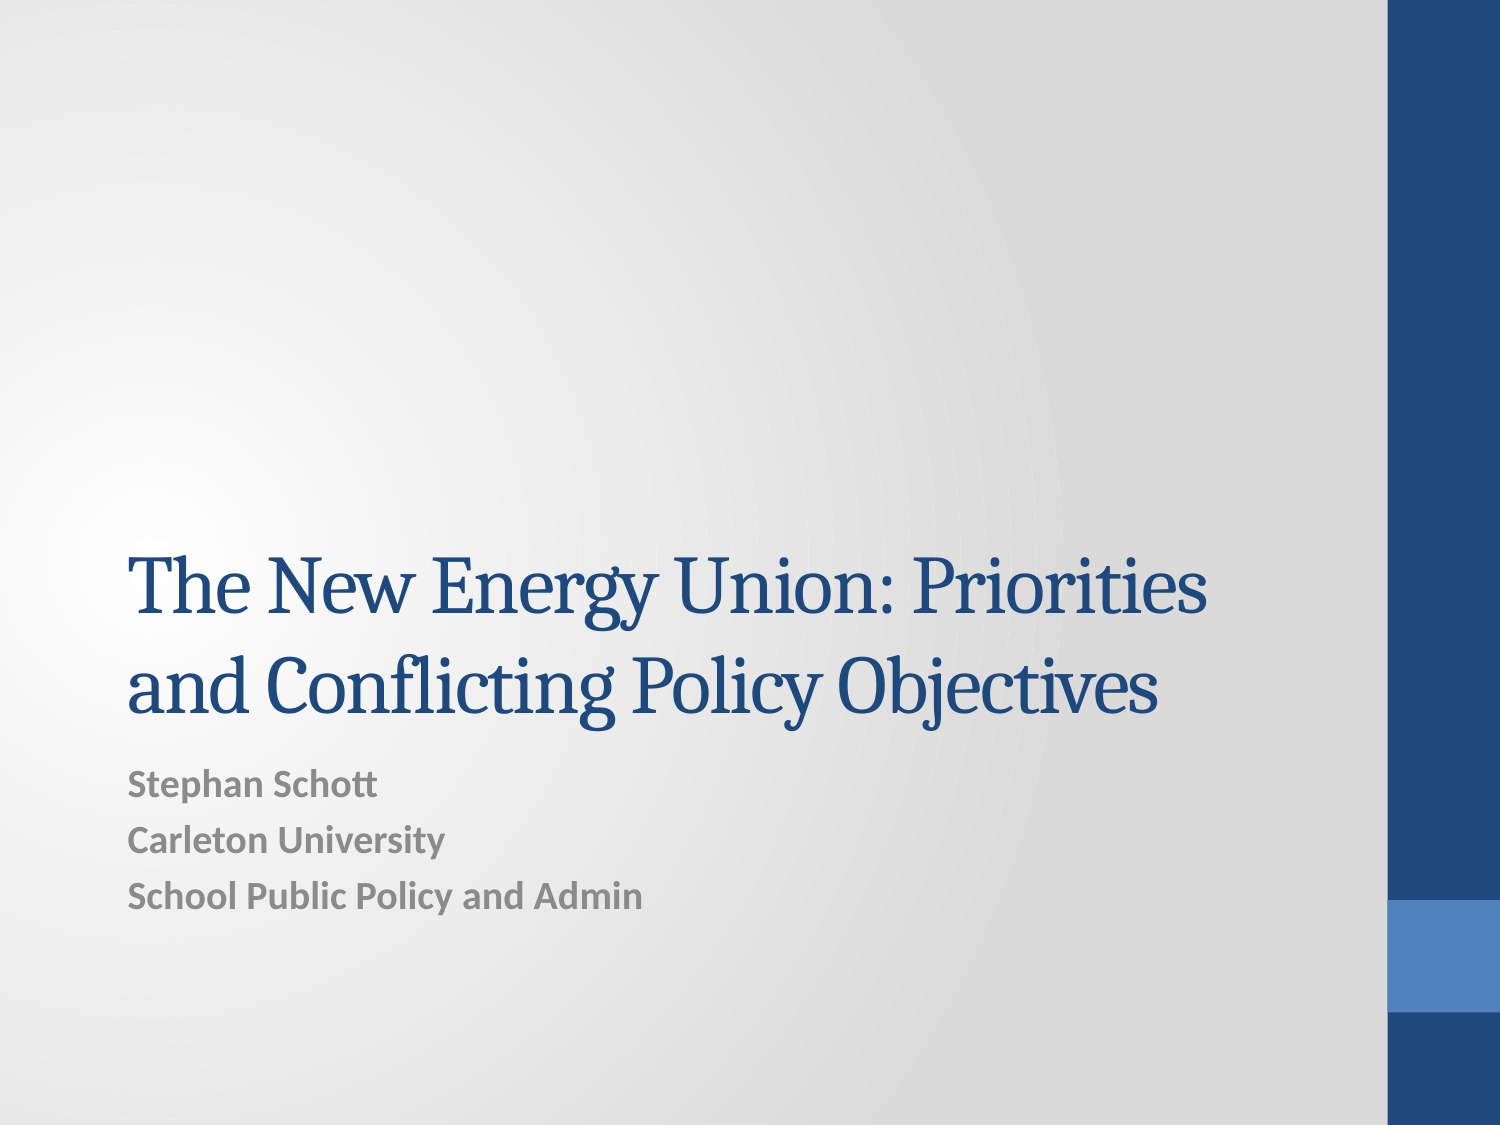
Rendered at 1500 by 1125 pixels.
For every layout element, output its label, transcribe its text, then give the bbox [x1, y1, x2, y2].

subtitle Stephan Schott Carleton University School Public Policy and Admin [112, 750, 1173, 925]
title The New Energy Union: Priorities and Conflicting Policy Objectives [112, 312, 1350, 738]
